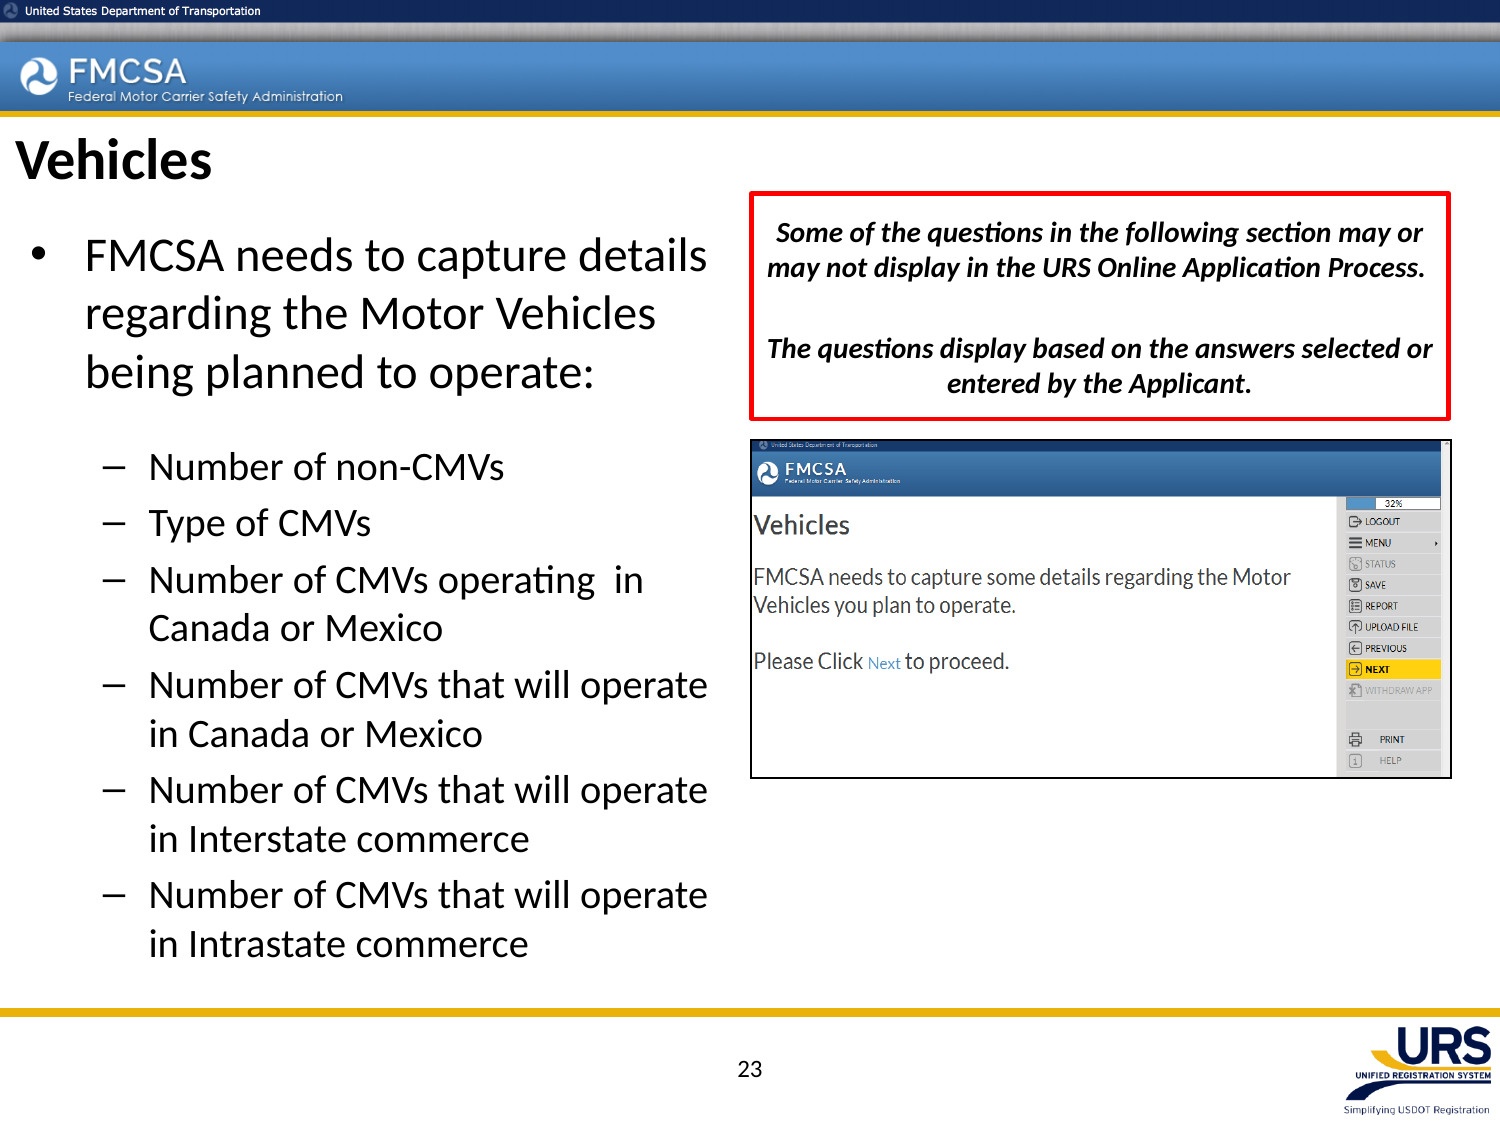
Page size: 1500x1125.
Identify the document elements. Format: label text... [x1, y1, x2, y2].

slide_number 23 [575, 1037, 925, 1098]
picture [1344, 1026, 1491, 1115]
picture [751, 440, 1451, 778]
text_box FMCSA needs to capture details regarding the Motor Vehicles being planned to operate: Number of non-CMVs Type of CMVs Number of CMVs operating in Canada or Mexico Number of CMVs that will operate in Canada or Mexico Number of CMVs that will operate in Interstate commerce Number of CMVs that will operate in Intrastate commerce [15, 215, 726, 999]
title Vehicles [0, 118, 1500, 194]
picture [0, 0, 1500, 111]
text_box Some of the questions in the following section may or may not display in the URS Online Application Process. The questions display based on the answers selected or entered by the Applicant. [751, 193, 1449, 419]
